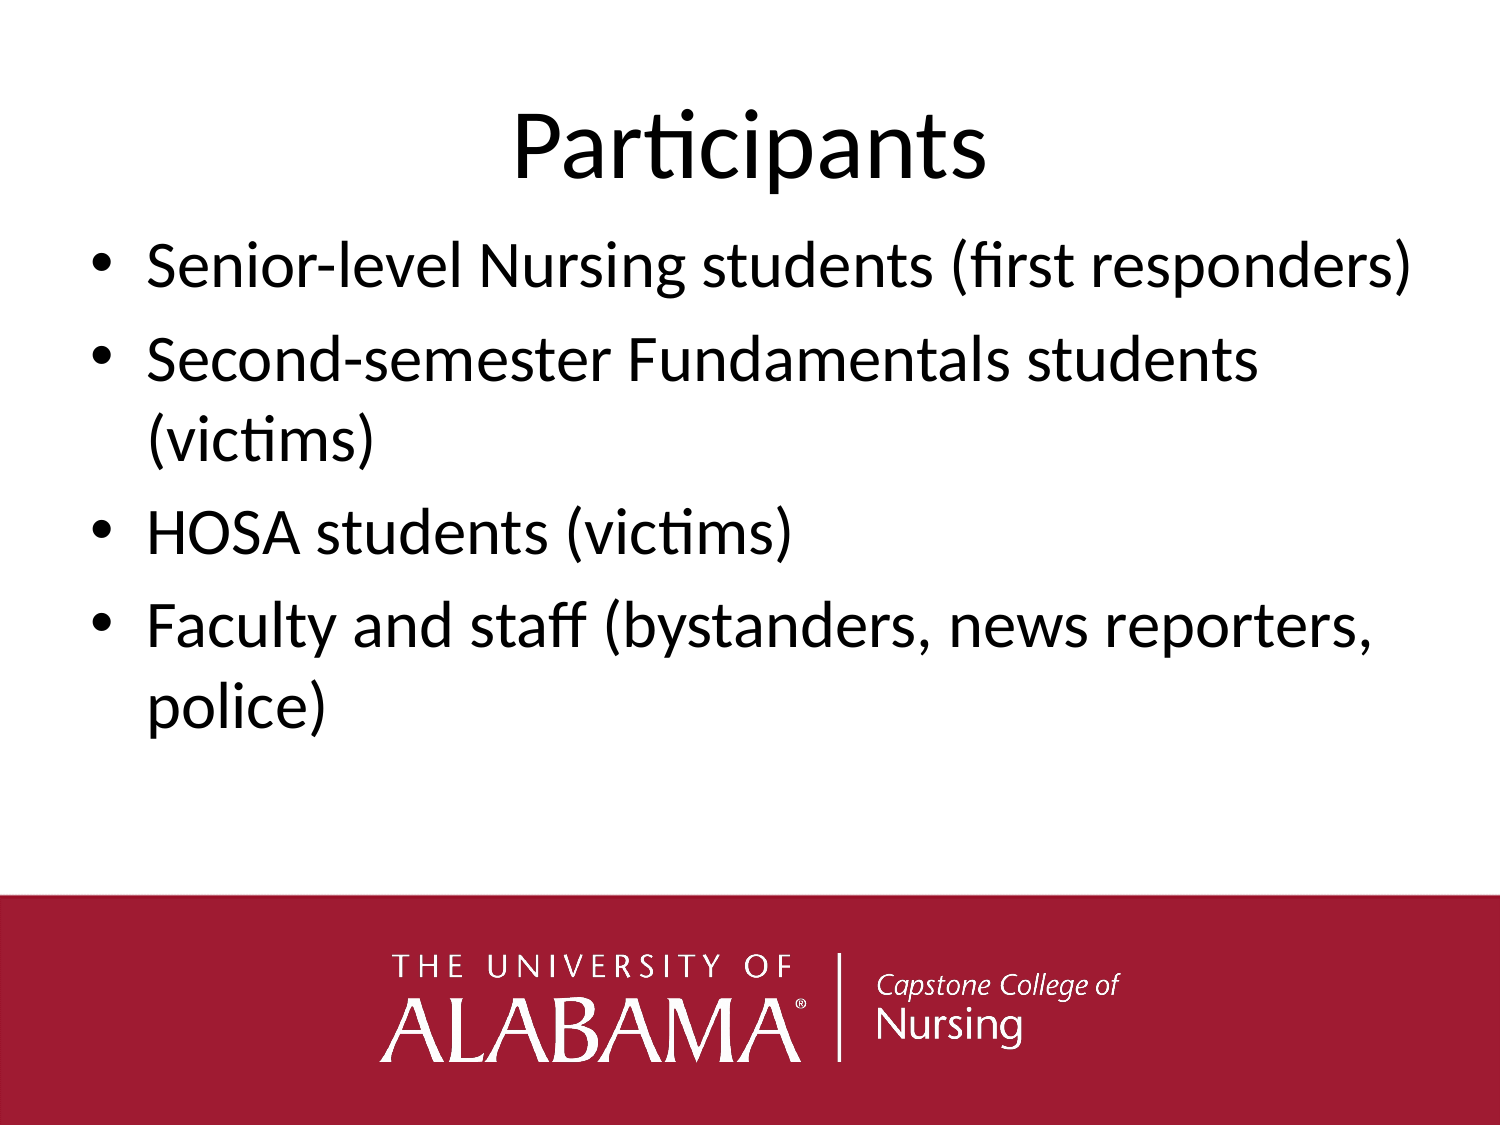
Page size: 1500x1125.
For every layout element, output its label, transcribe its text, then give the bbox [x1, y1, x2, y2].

picture [0, 0, 1500, 1125]
title Participants [75, 45, 1425, 213]
list Senior-level Nursing students (first responders) Second-semester Fundamentals students (victims) HOSA students (victims) Faculty and staff (bystanders, news reporters, police) [75, 213, 1437, 882]
